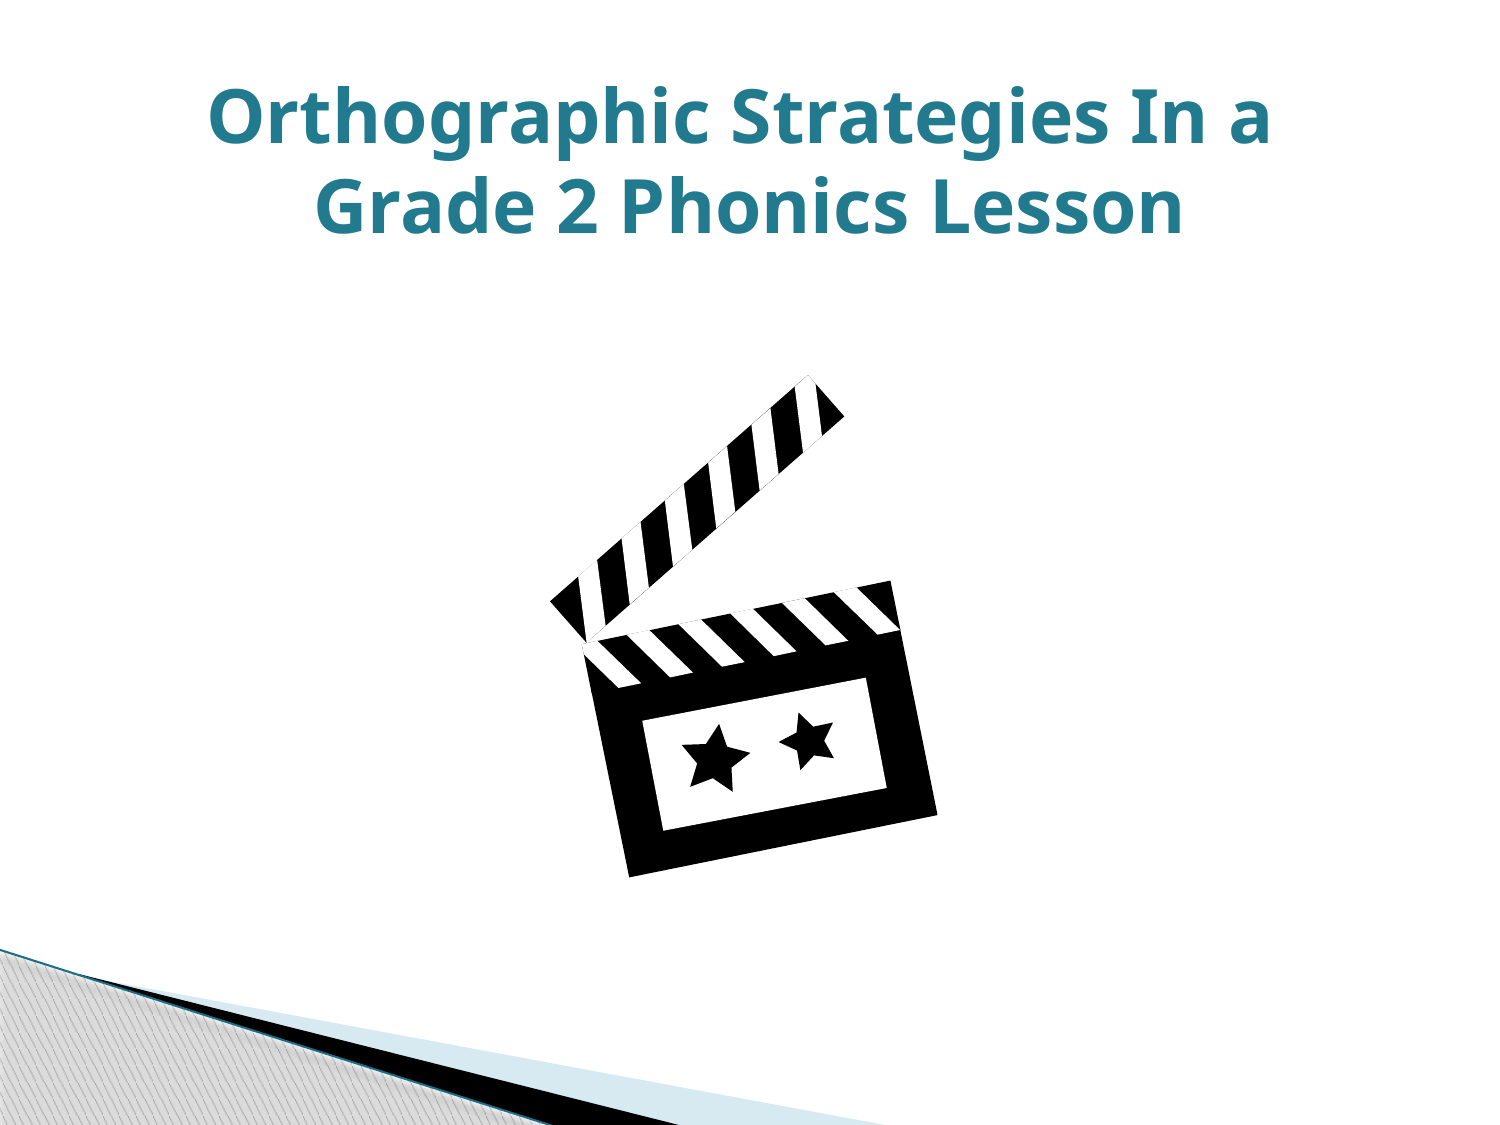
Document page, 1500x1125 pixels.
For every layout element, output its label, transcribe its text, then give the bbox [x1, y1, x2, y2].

title Orthographic Strategies In a Grade 2 Phonics Lesson [75, 75, 1425, 243]
picture [549, 374, 938, 878]
